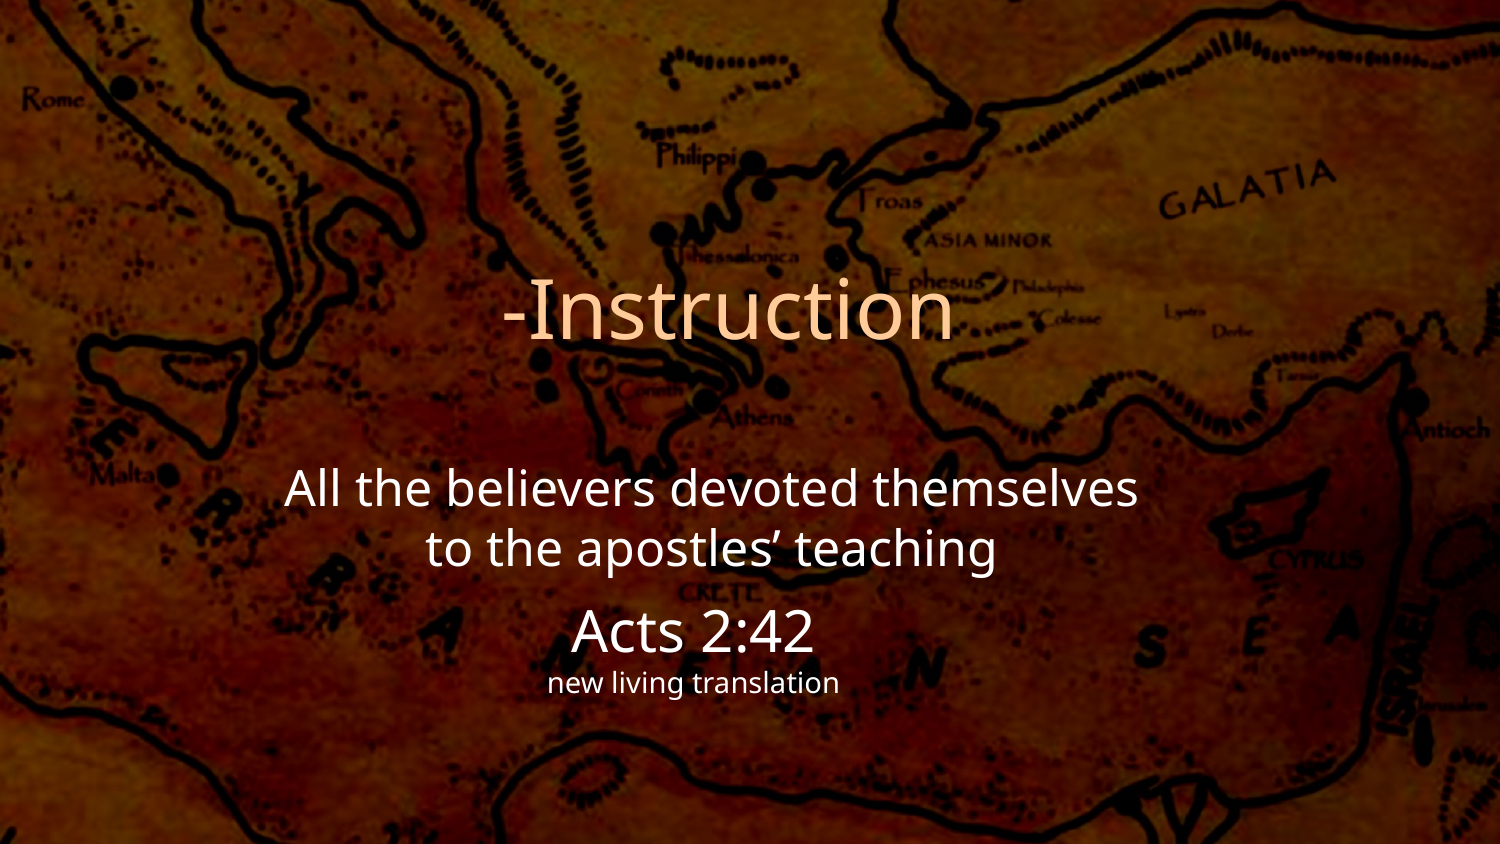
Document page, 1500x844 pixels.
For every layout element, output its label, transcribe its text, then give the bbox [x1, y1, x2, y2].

text_box -Instruction All the believers devoted themselves to the apostles’ teaching [74, 249, 1363, 584]
picture [0, 0, 1500, 844]
text_box Acts 2:42 new living translation [462, 586, 925, 707]
